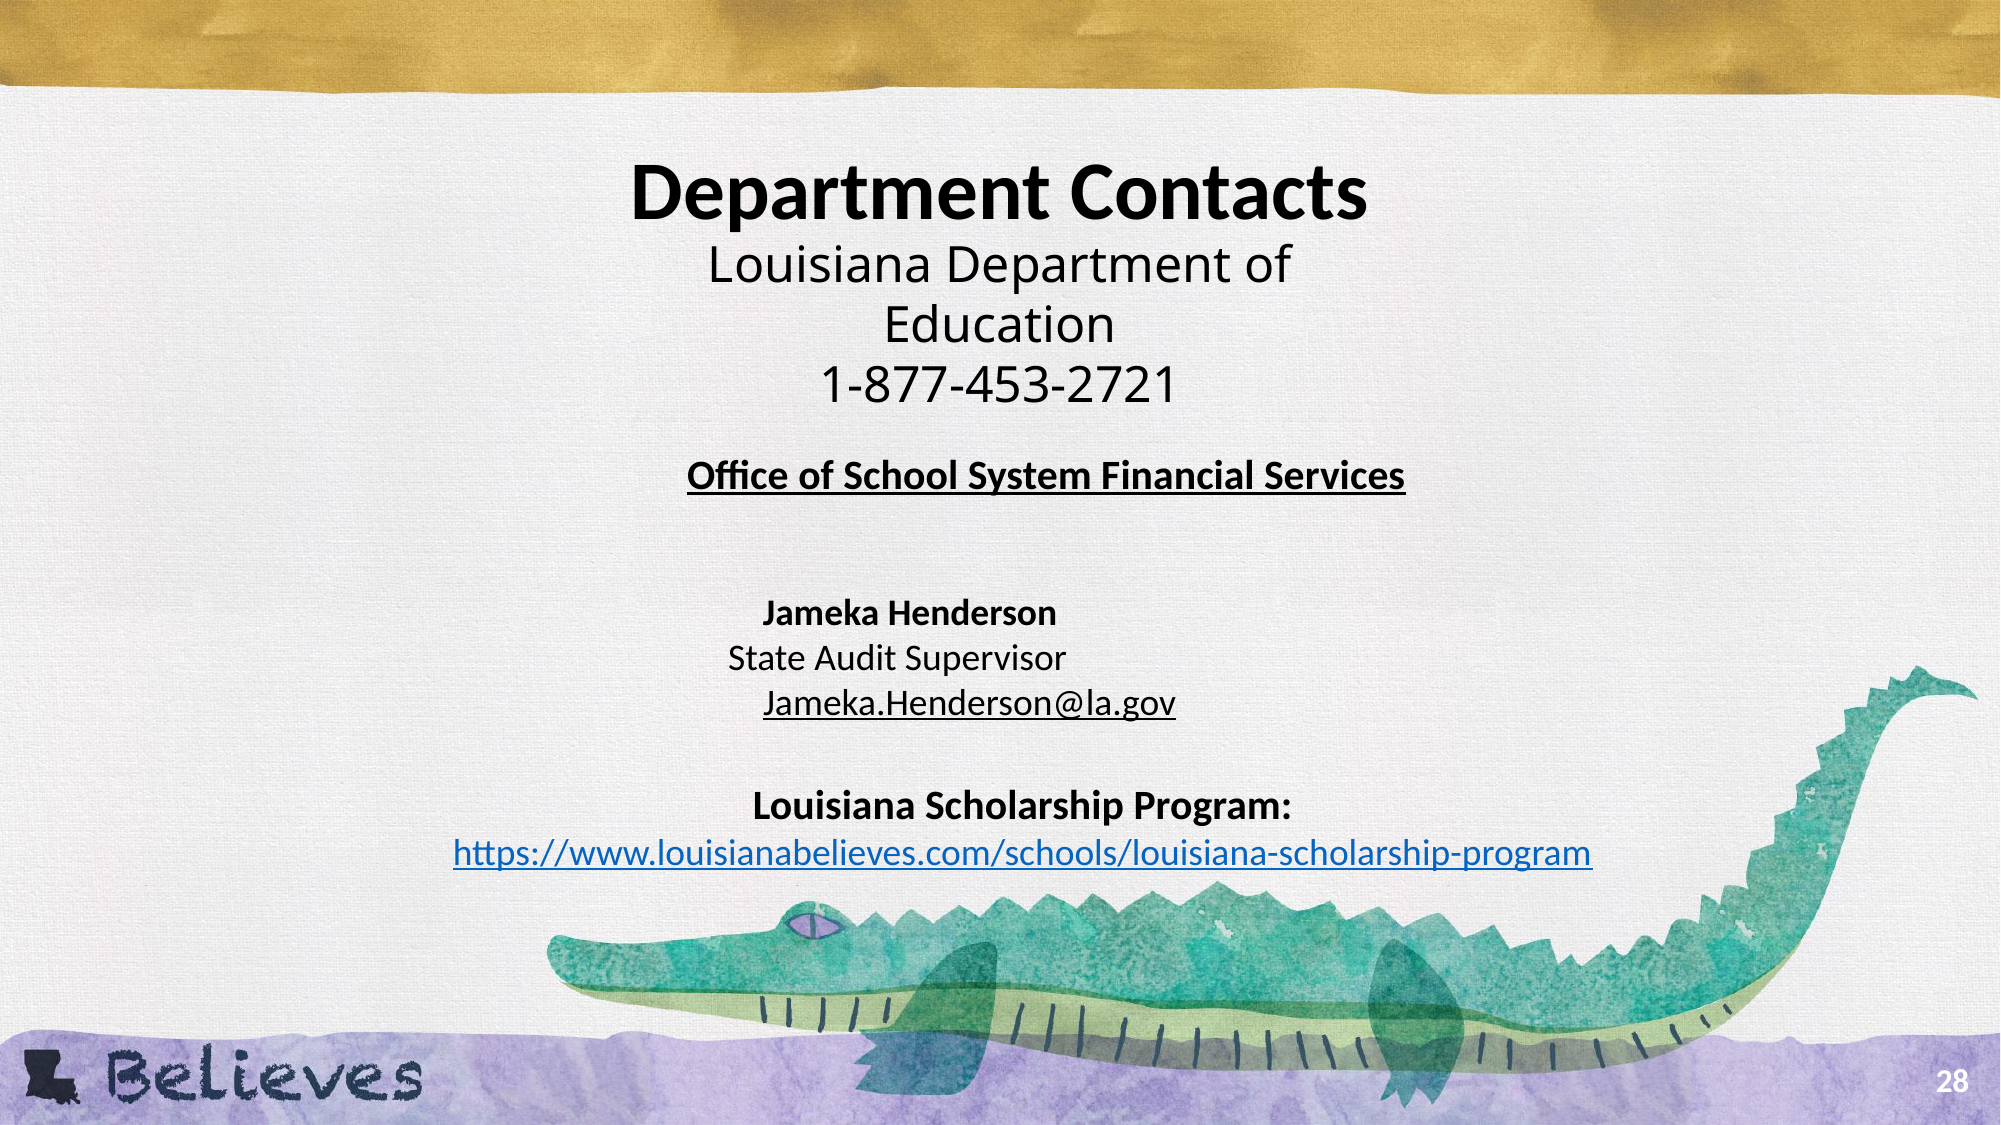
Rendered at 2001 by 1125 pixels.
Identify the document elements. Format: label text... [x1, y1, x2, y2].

title Department Contacts [0, 93, 2000, 293]
text_box Office of School System Financial Services Jameka Henderson State Audit Supervisor Jameka.Henderson@la.gov [563, 440, 1530, 770]
picture [0, 0, 2001, 1125]
text_box Louisiana Department of Education 1-877-453-2721 [624, 224, 1375, 420]
text_box Louisiana Scholarship Program: https://www.louisianabelieves.com/schools/louisiana-scholarship-program [391, 770, 1655, 926]
